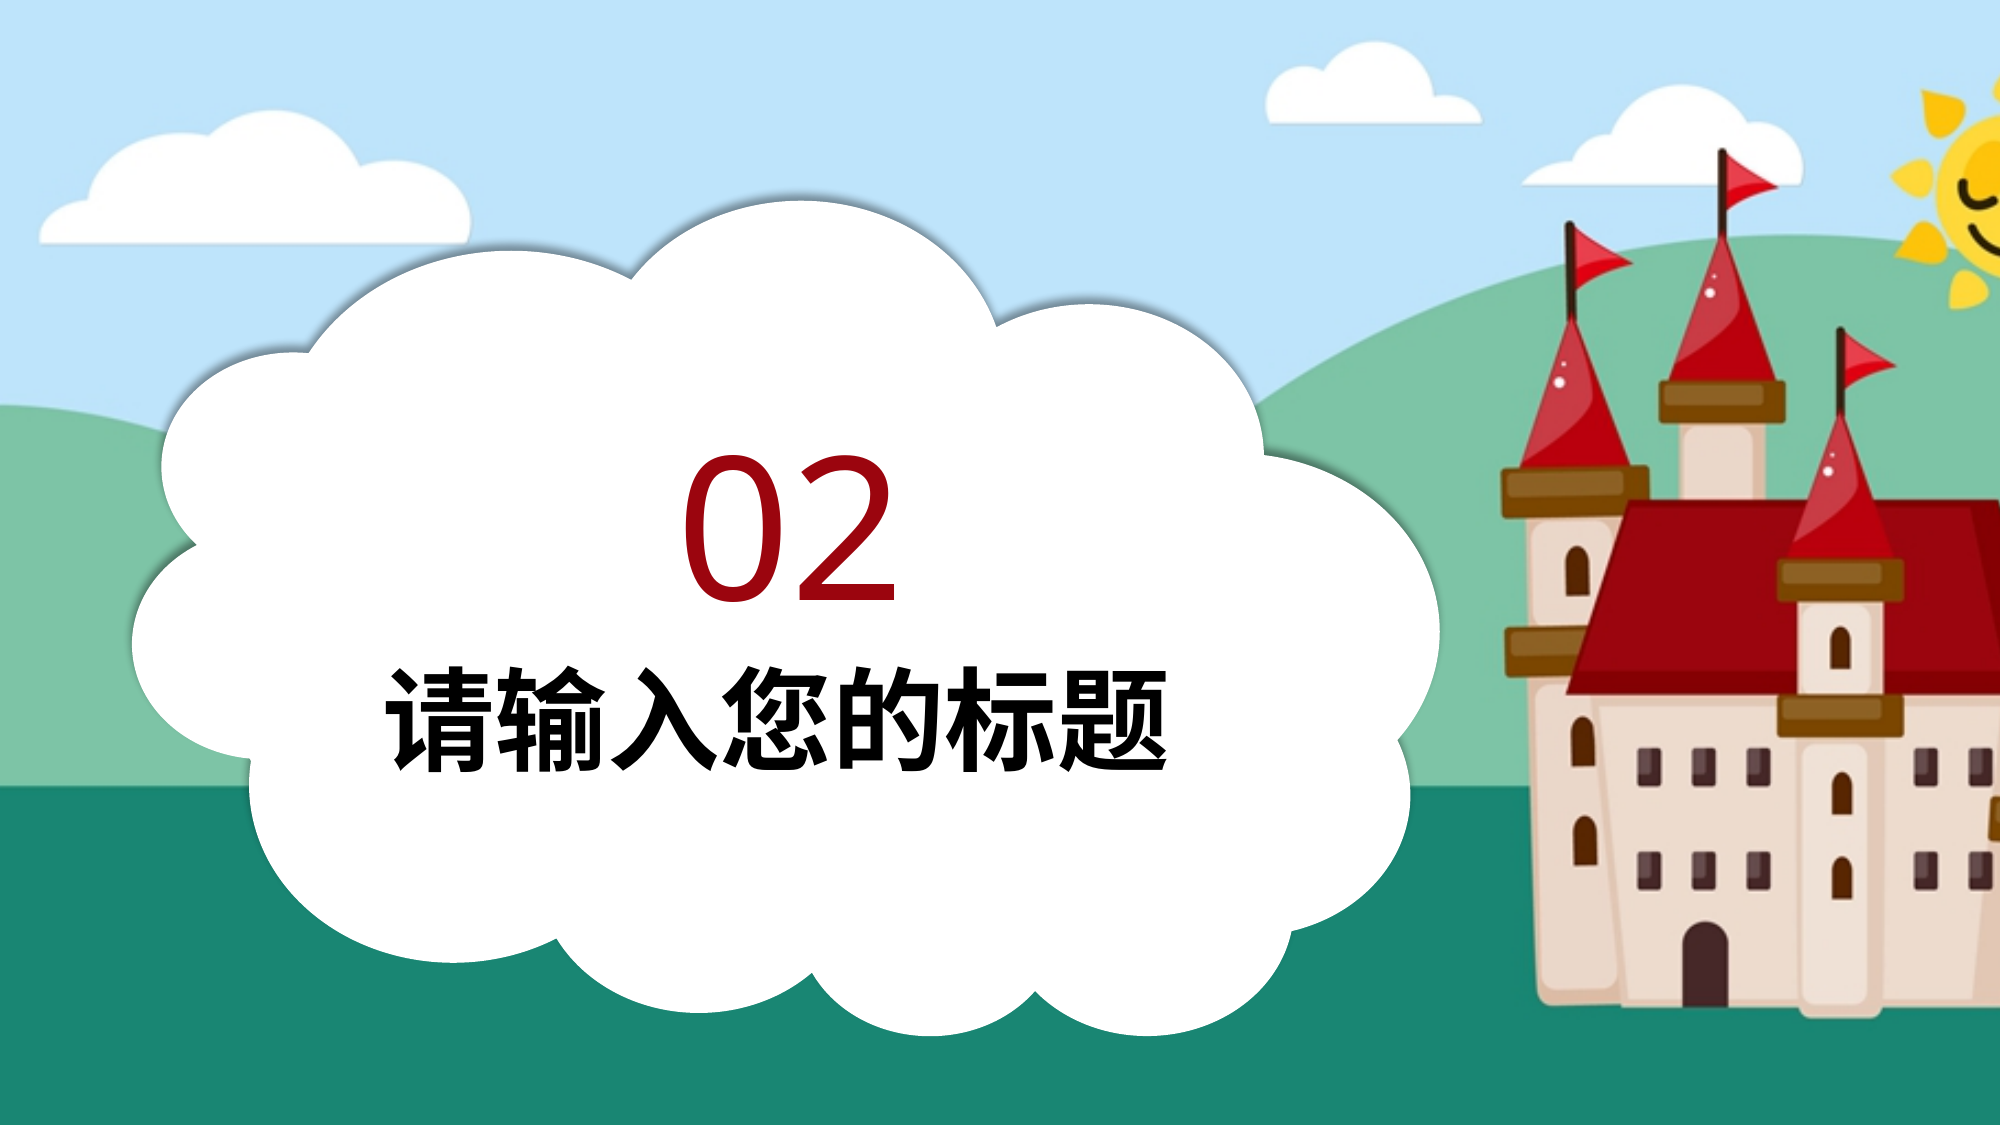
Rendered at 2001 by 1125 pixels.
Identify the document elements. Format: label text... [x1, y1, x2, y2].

text_box 请输入您的标题 [310, 642, 1242, 793]
text_box 02 [646, 400, 936, 641]
picture [0, 0, 2000, 1125]
